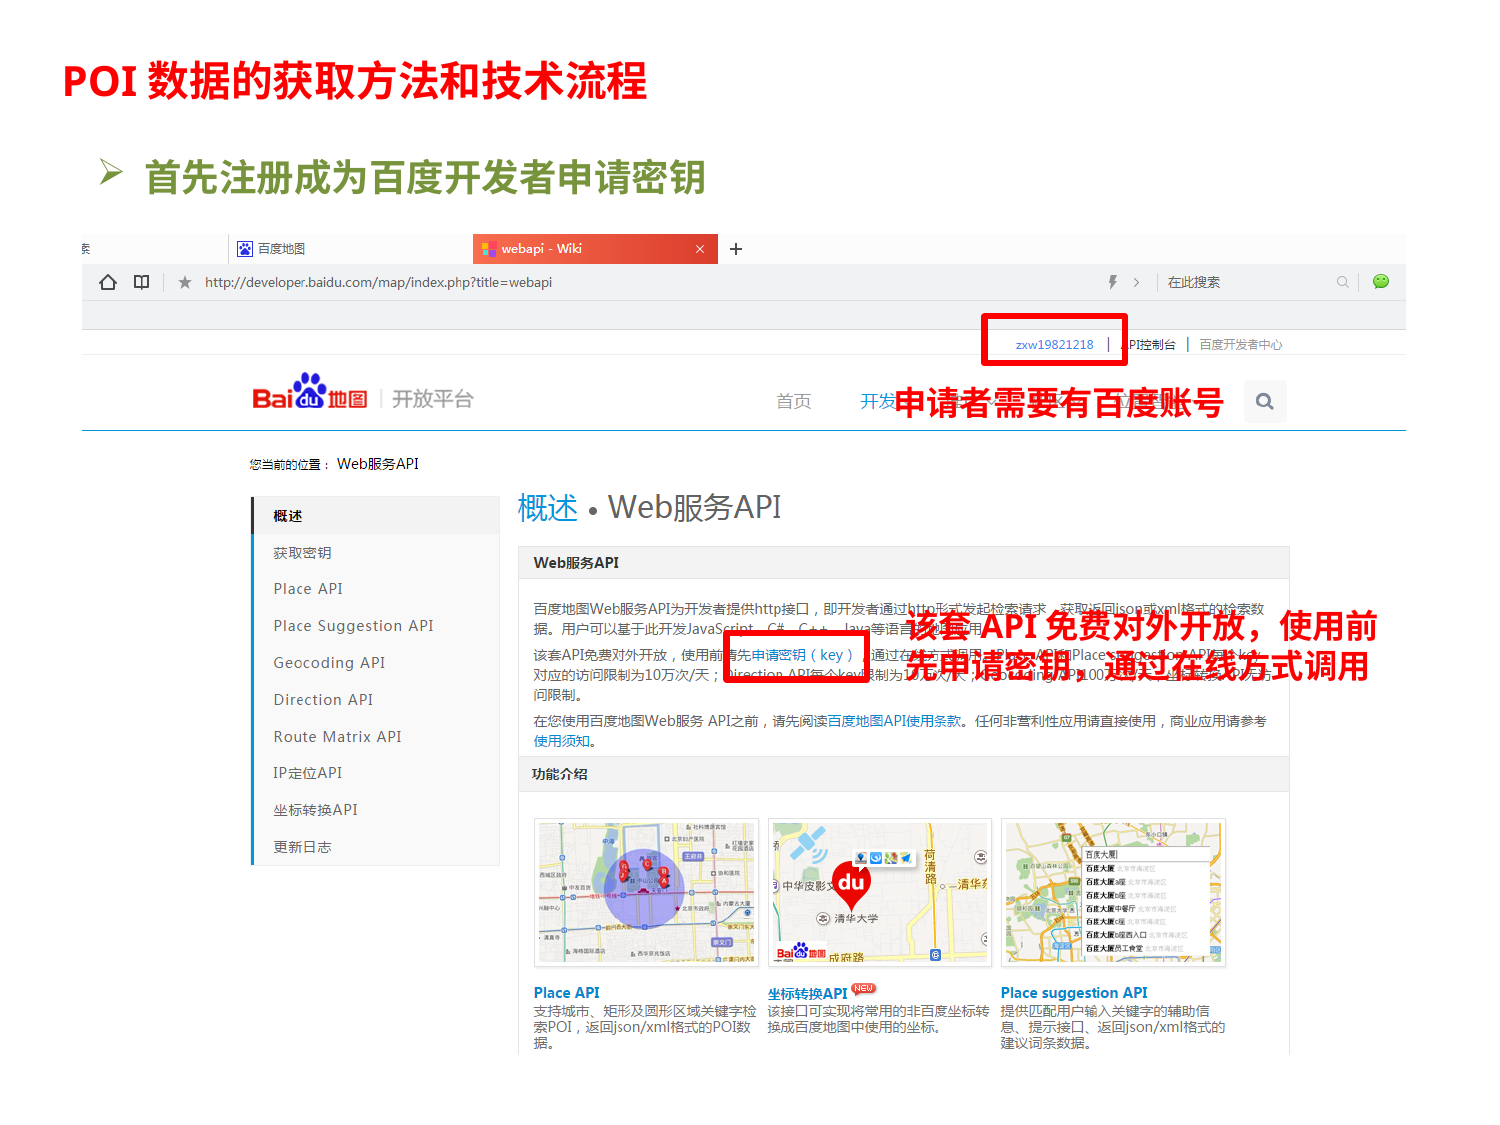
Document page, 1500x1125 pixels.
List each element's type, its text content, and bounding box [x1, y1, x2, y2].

text_box POI数据的获取方法和技术流程 [46, 46, 1454, 112]
text_box 首先注册成为百度开发者申请密钥 [81, 123, 1407, 207]
picture [81, 234, 1407, 429]
picture [81, 432, 1407, 1055]
